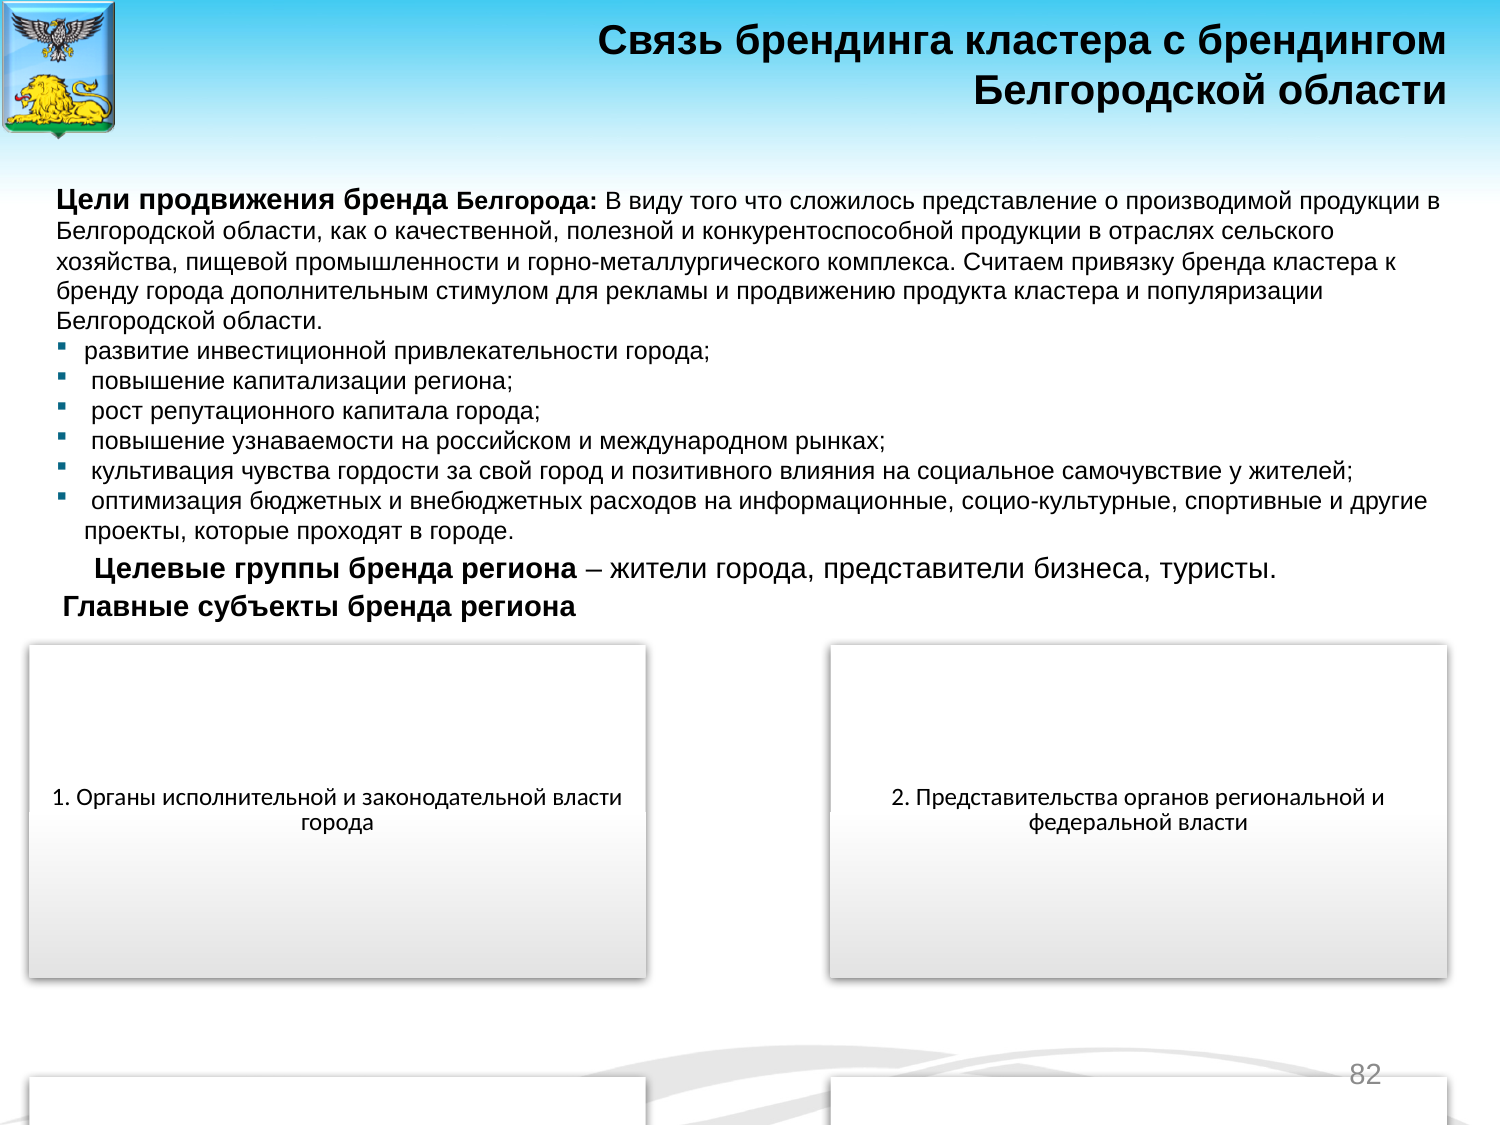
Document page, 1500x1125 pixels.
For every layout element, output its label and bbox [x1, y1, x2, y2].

text_box [29, 645, 1447, 1012]
picture [0, 0, 1500, 1125]
